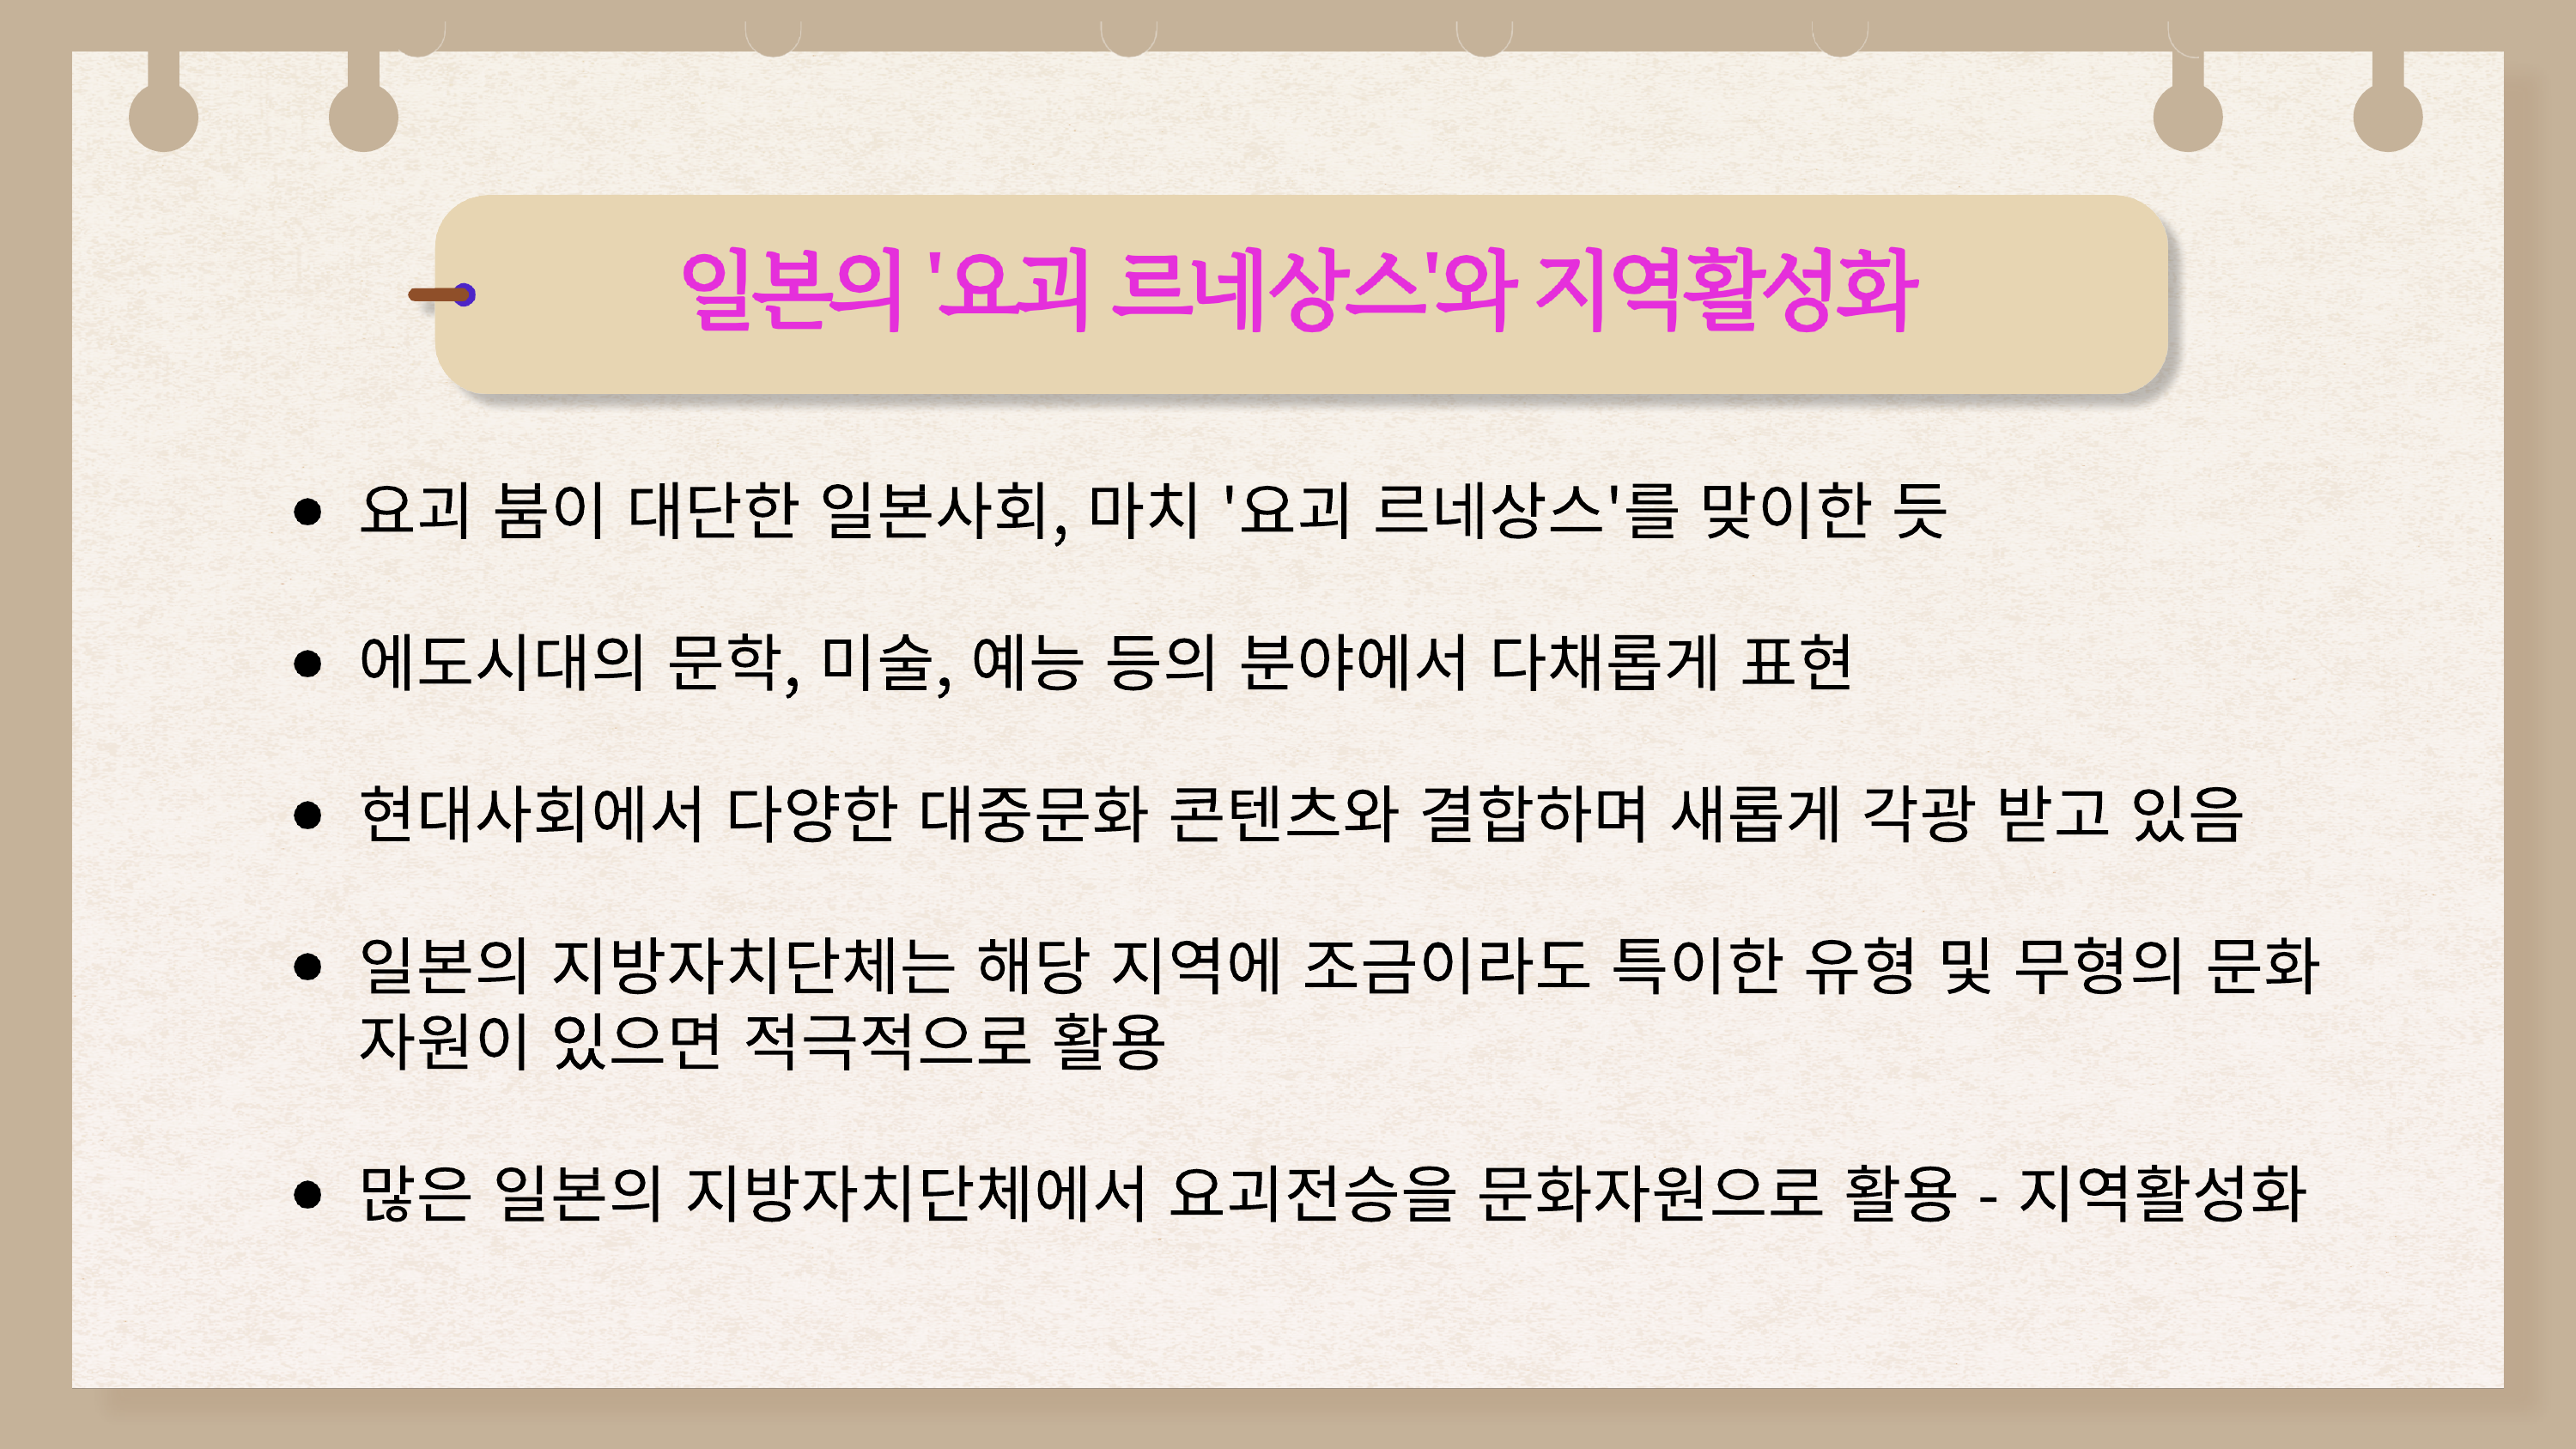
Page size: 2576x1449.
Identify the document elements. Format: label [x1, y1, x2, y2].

text_box [0, 0, 2576, 1449]
